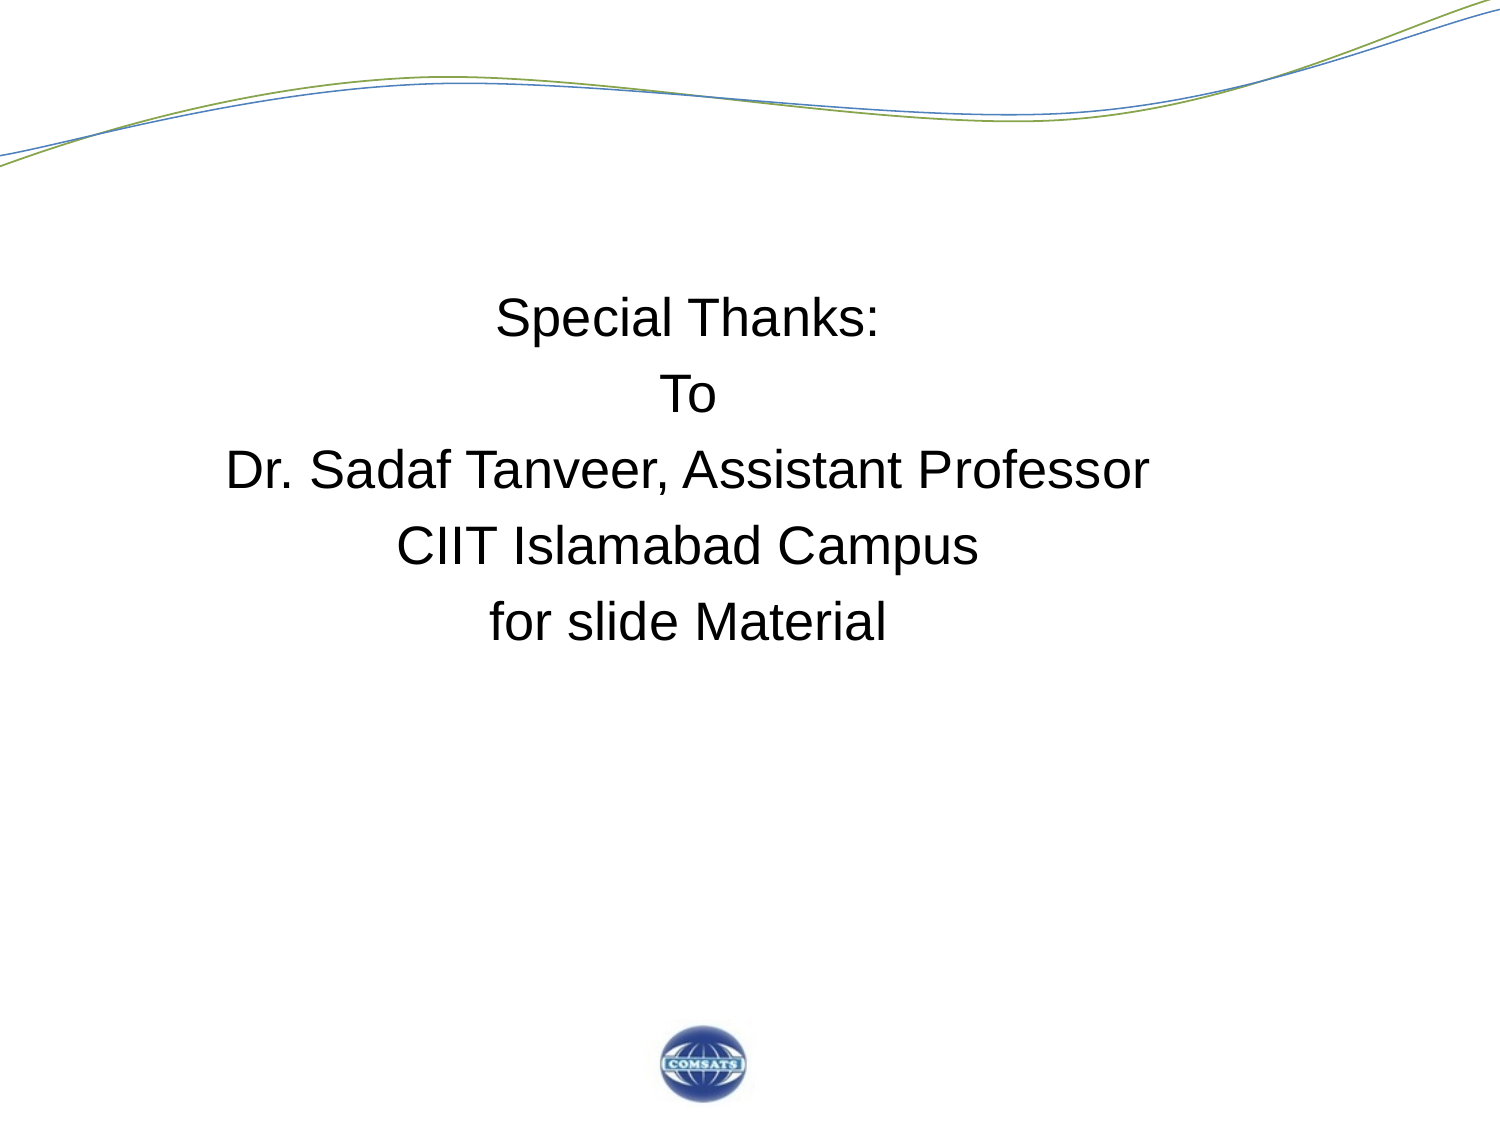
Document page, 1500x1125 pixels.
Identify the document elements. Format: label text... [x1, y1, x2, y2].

picture [644, 1019, 759, 1108]
subtitle Special Thanks: To Dr. Sadaf Tanveer, Assistant Professor CIIT Islamabad Campus for slide Material [149, 274, 1238, 738]
